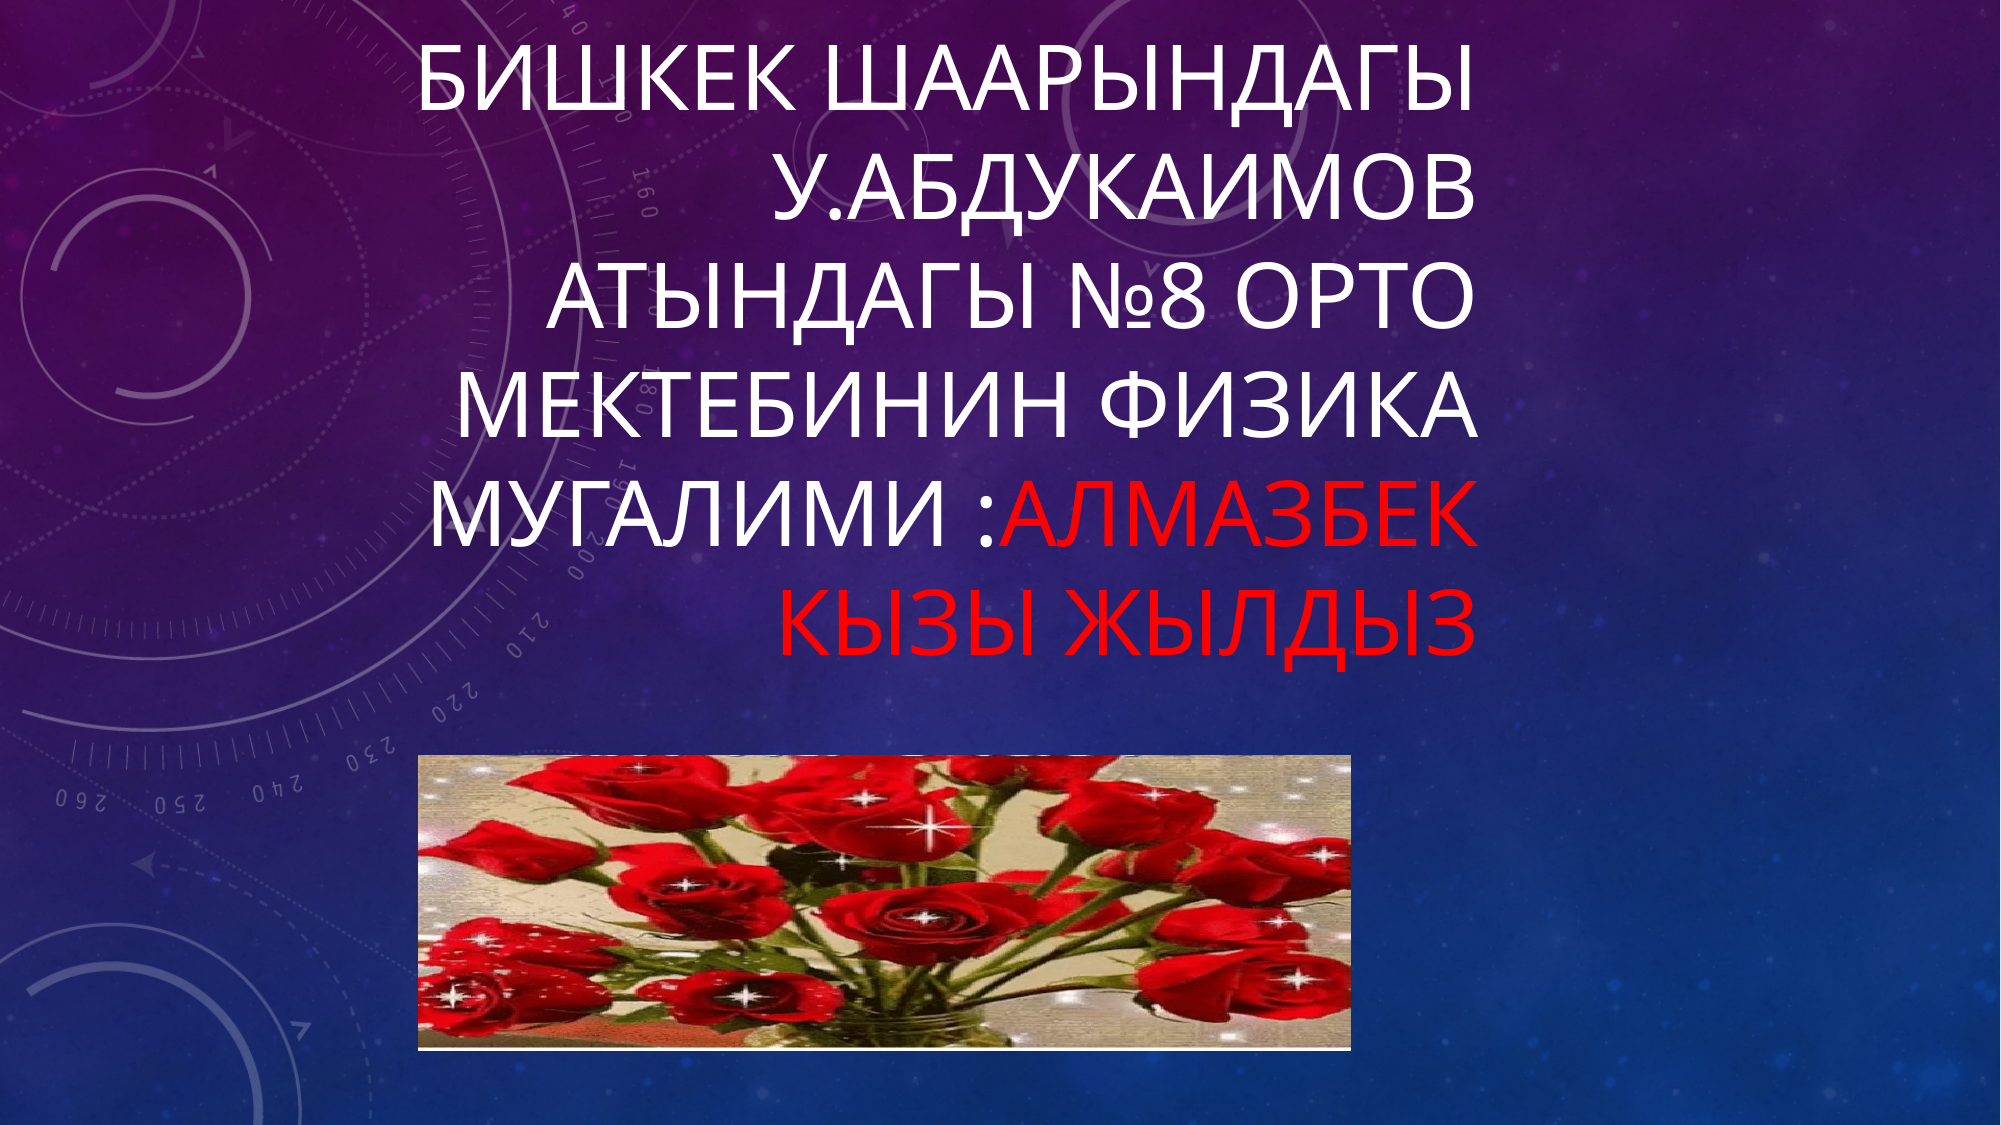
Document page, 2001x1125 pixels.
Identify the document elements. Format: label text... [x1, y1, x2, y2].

title Бишкек шаарындагы У.Абдукаимов атындагы №8 орто мектебинин физика мугалими :Алмазбек кызы Жылдыз [313, 0, 1494, 682]
picture [0, 0, 2001, 1125]
